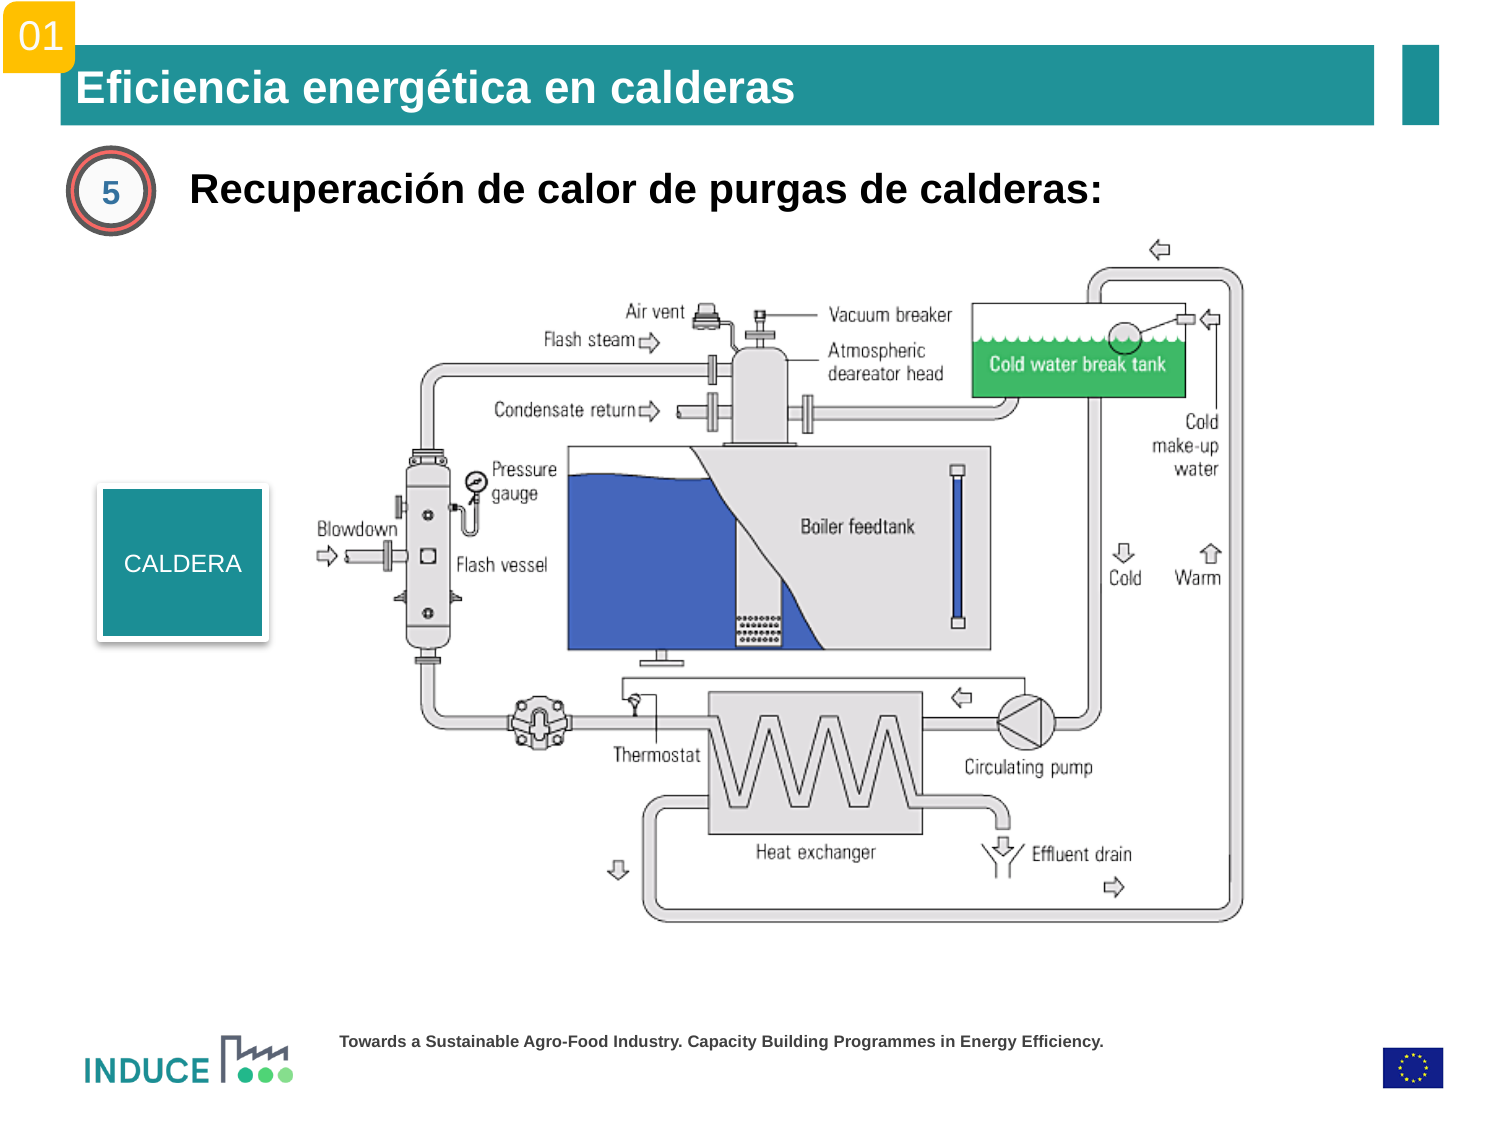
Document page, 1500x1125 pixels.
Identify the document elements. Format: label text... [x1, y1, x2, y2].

picture [83, 1033, 295, 1085]
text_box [67, 147, 155, 235]
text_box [2, 0, 1440, 126]
text_box CALDERA [97, 483, 269, 642]
picture [1373, 1038, 1450, 1094]
text_box Recuperación de calor de purgas de calderas: [41, 154, 1402, 270]
picture [309, 233, 1250, 933]
